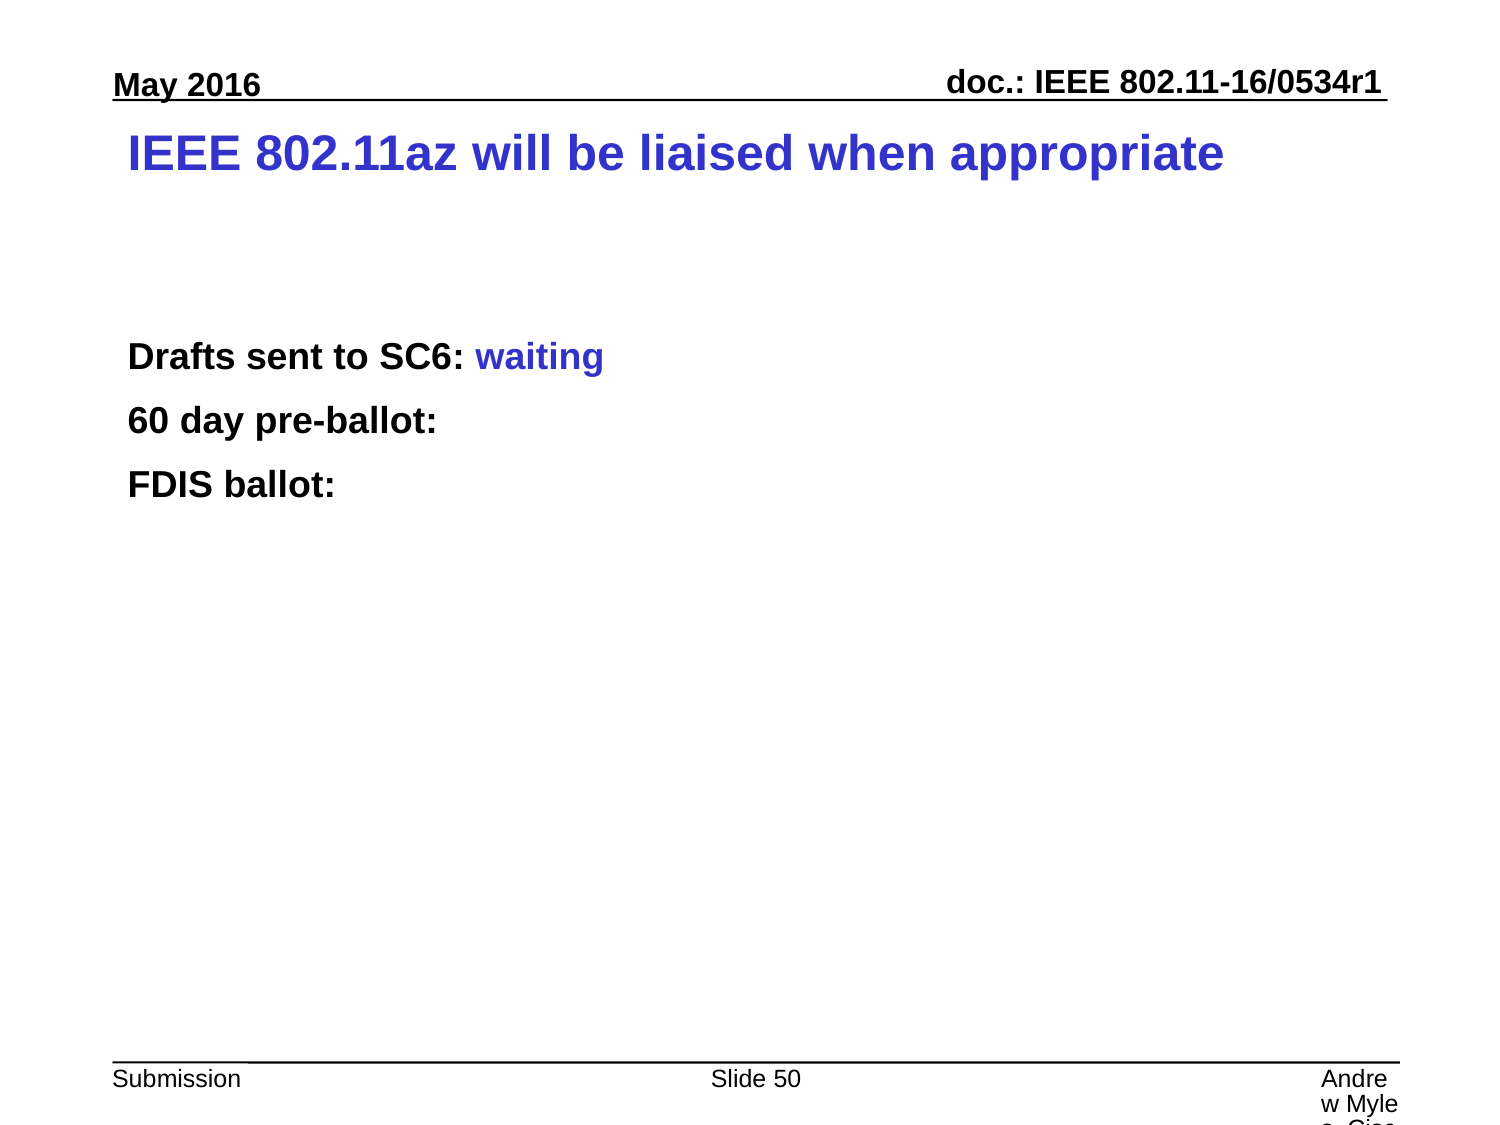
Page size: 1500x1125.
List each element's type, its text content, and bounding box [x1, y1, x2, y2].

footer Andrew Myles, Cisco [1320, 1061, 1402, 1093]
title IEEE 802.11az will be liaised when appropriate [112, 112, 1388, 288]
slide_number Slide 50 [709, 1061, 803, 1093]
list Drafts sent to SC6: waiting 60 day pre-ballot: FDIS ballot: [112, 324, 1388, 1000]
